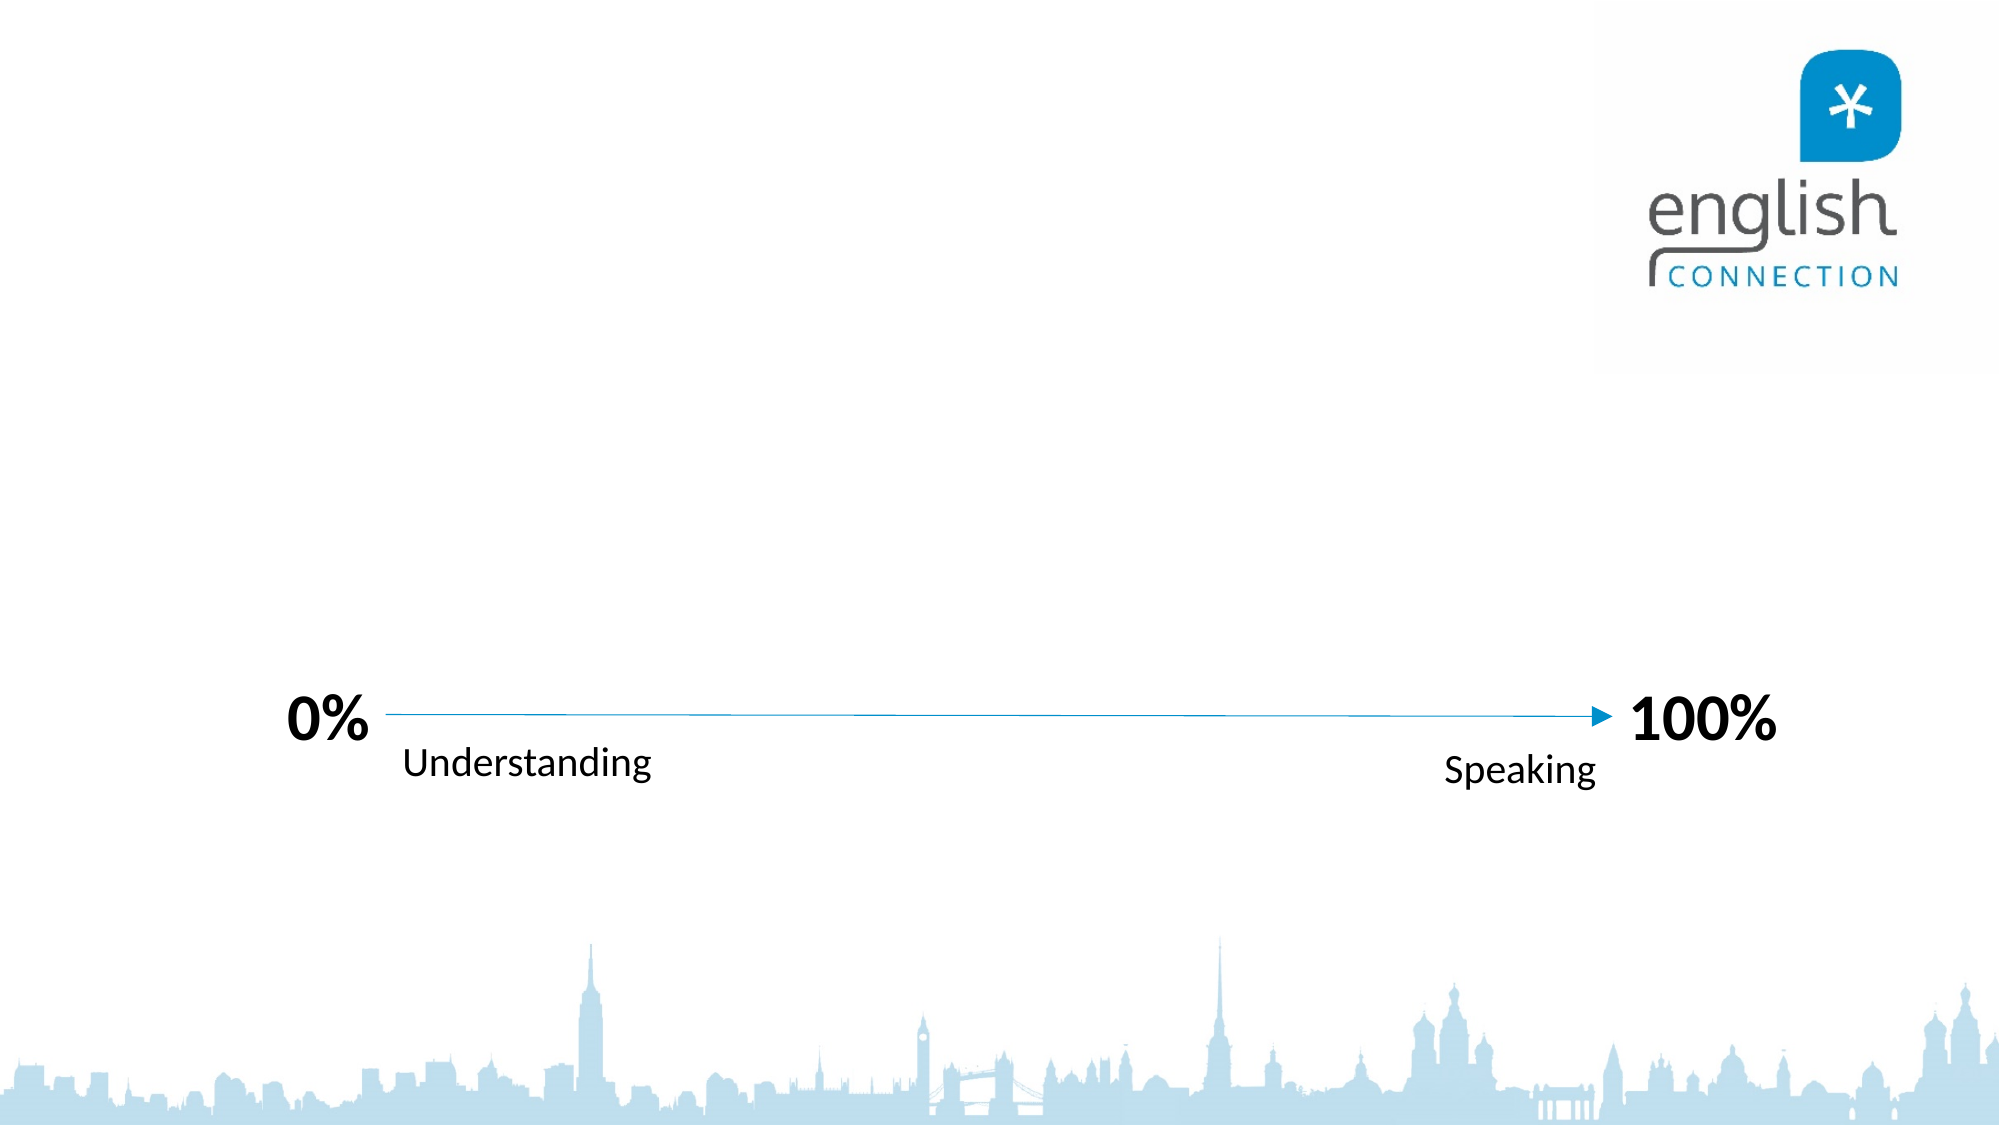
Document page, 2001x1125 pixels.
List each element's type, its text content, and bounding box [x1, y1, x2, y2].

text_box Speaking [1429, 734, 1612, 799]
picture [0, 817, 1999, 1125]
picture [1594, 1, 1999, 374]
text_box 100% [1613, 666, 1794, 762]
text_box 0% [273, 666, 386, 762]
text_box Understanding [387, 727, 667, 792]
